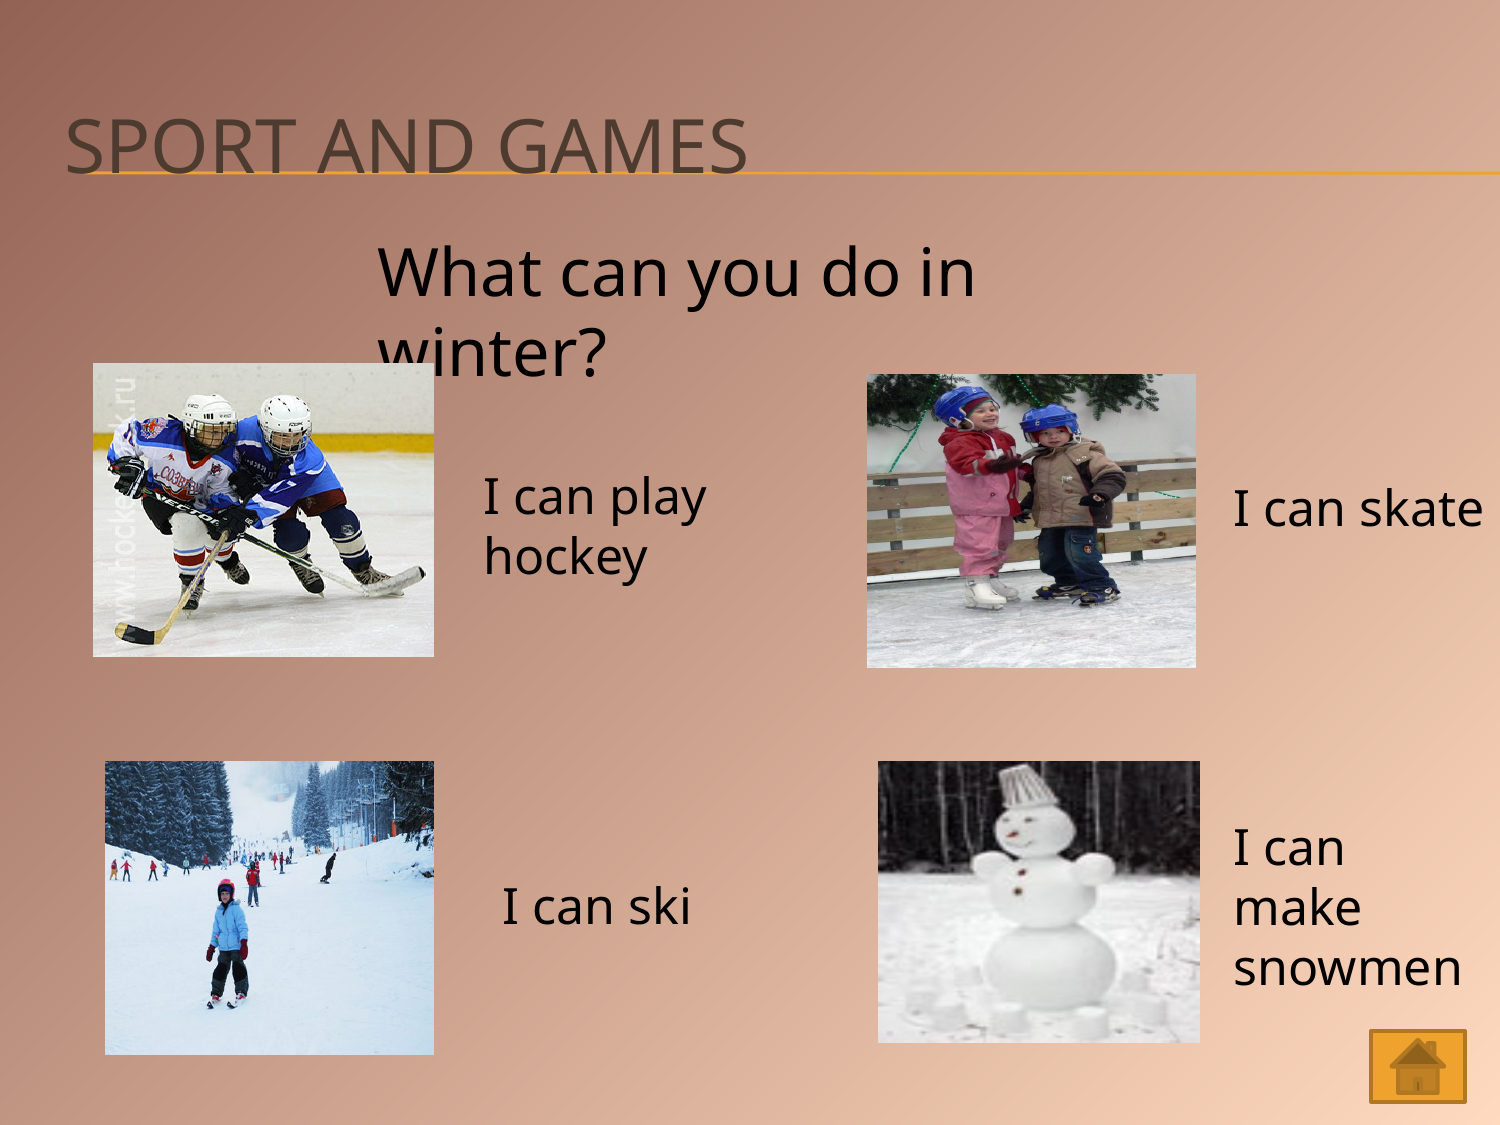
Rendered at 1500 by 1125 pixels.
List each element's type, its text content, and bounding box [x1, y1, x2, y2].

text_box What can you do in winter? [363, 222, 1172, 398]
title Sport and games [49, 75, 1475, 213]
picture [866, 374, 1196, 669]
text_box I can ski [445, 867, 750, 942]
text_box I can make snowmen [1218, 808, 1500, 1004]
text_box I can play hockey [468, 456, 774, 592]
text_box I can skate [1218, 468, 1500, 544]
text_box [1369, 1029, 1467, 1104]
picture [878, 761, 1200, 1044]
picture [93, 362, 434, 657]
picture [105, 761, 434, 1055]
